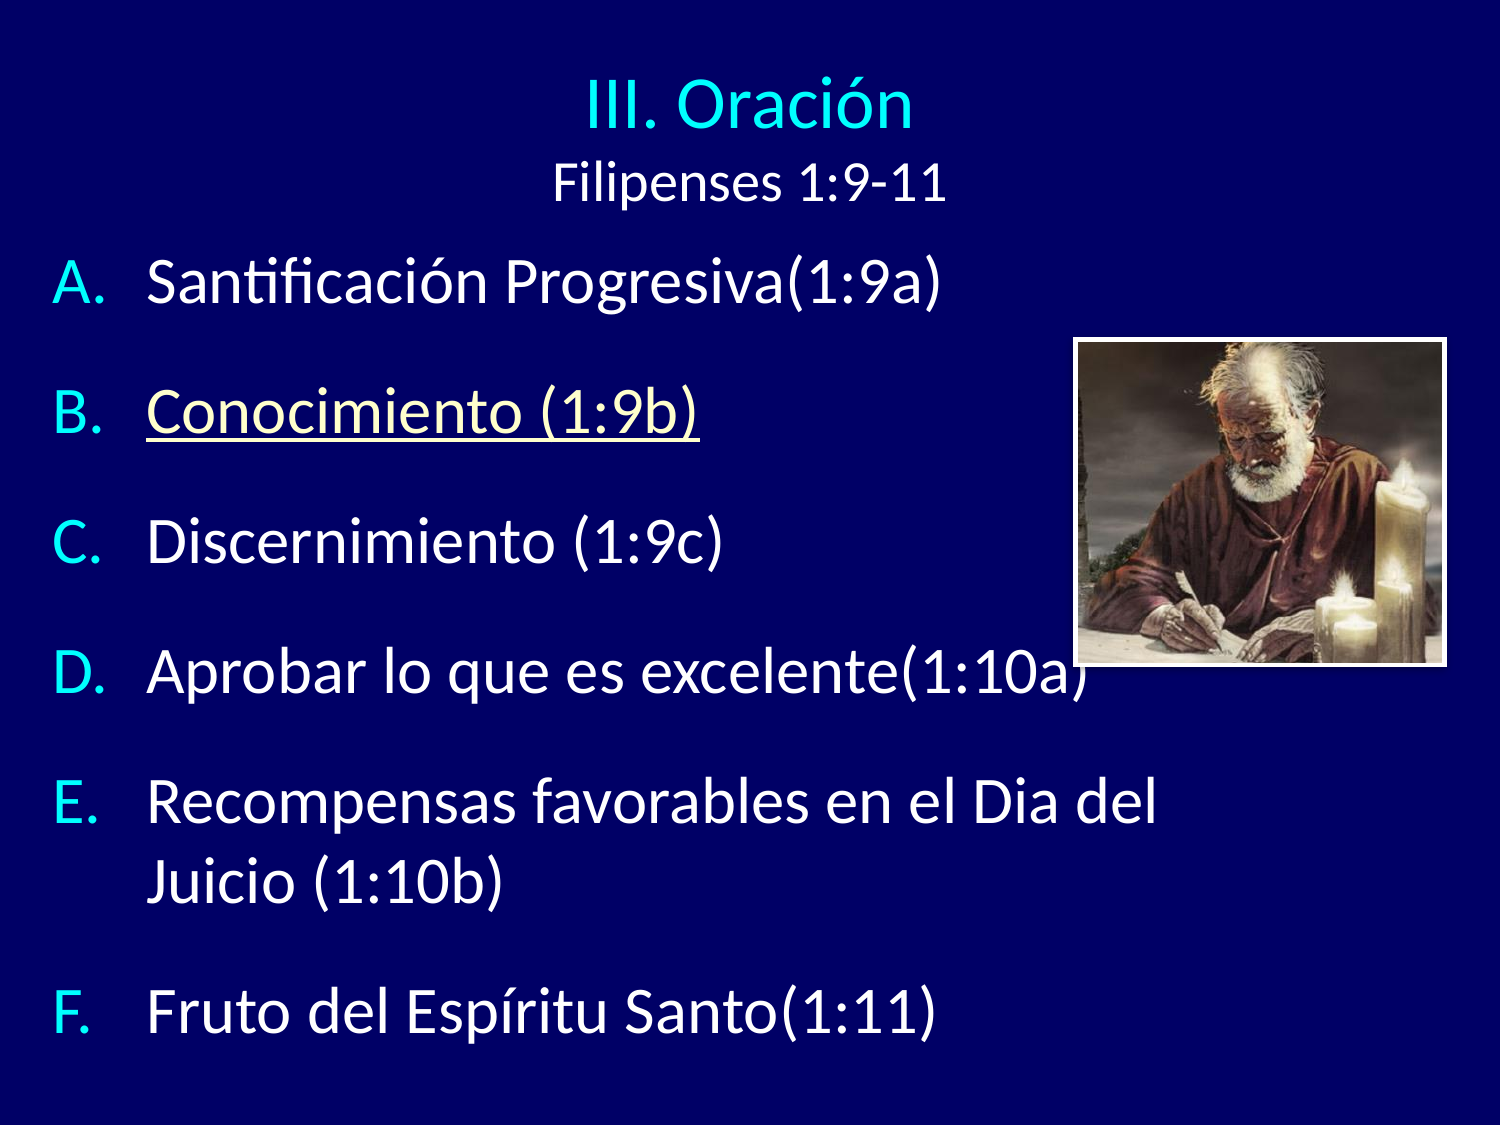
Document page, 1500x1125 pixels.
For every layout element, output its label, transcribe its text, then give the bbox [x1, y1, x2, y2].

picture [1077, 341, 1443, 663]
text_box III. Oración Filipenses 1:9-11 [202, 37, 1298, 230]
list Santificación Progresiva(1:9a) Conocimiento (1:9b) Discernimiento (1:9c) Aprobar lo que es excelente(1:10a) Recompensas favorables en el Dia del Juicio (1:10b) Fruto del Espíritu Santo(1:11) [37, 229, 1298, 1063]
